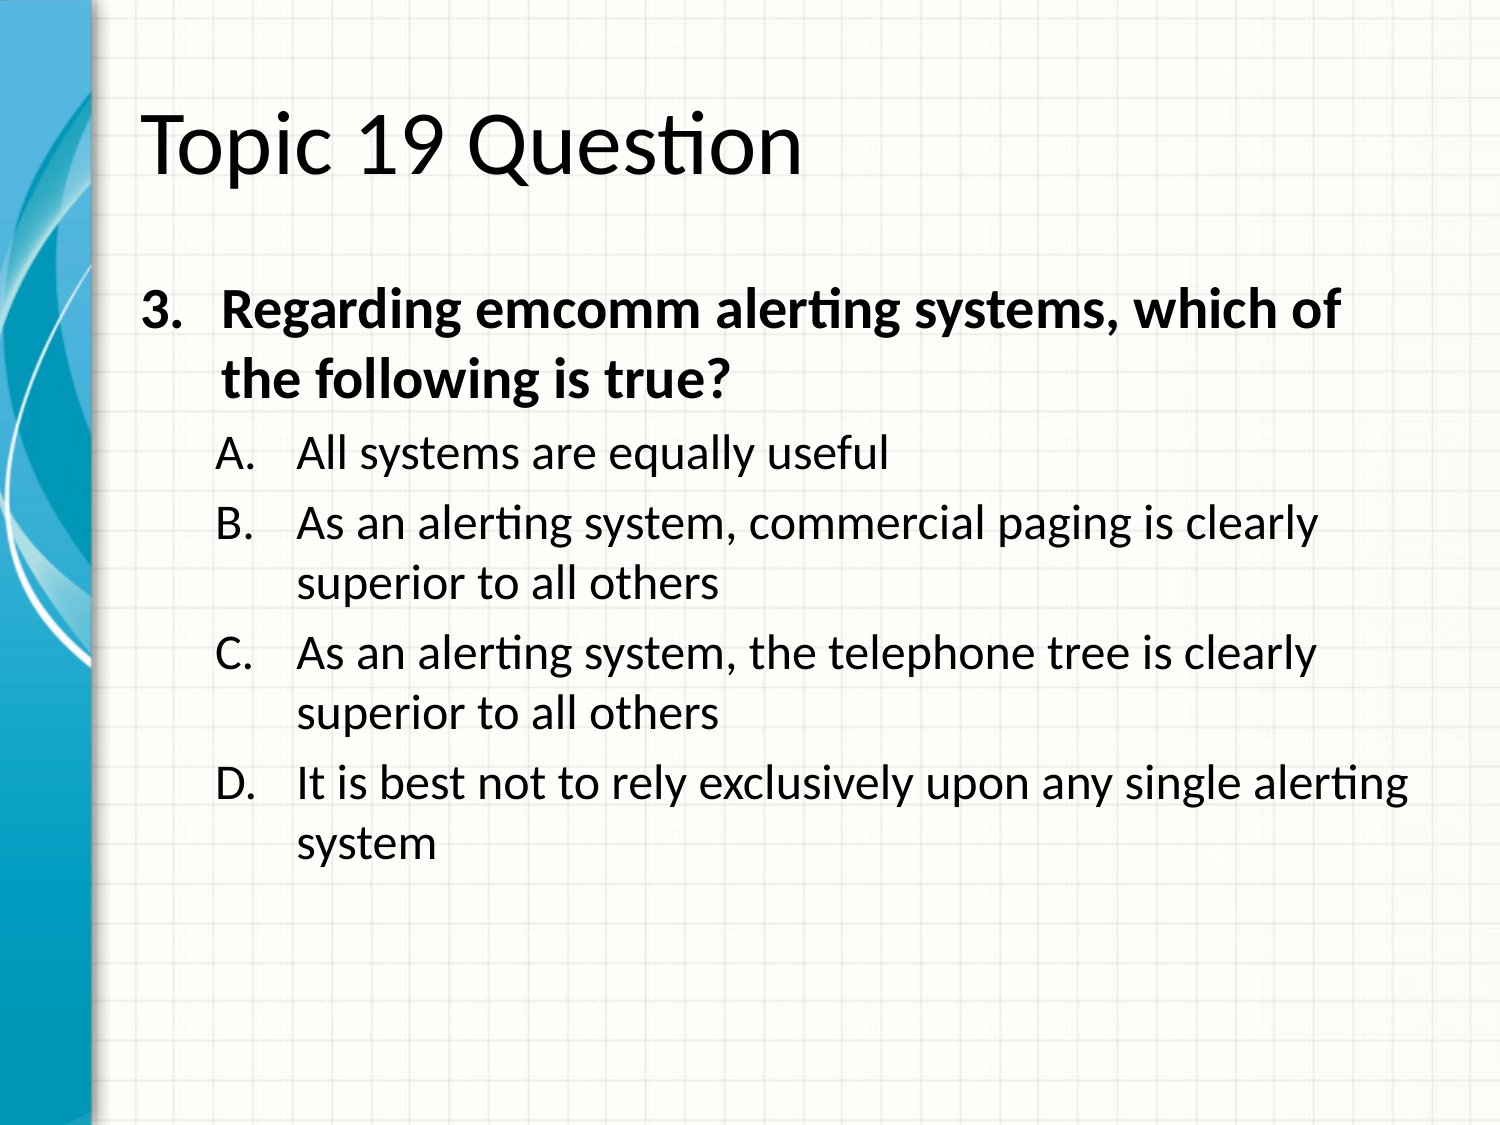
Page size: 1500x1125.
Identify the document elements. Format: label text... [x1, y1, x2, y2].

picture [0, 0, 1500, 1125]
list Regarding emcomm alerting systems, which of the following is true? All systems are equally useful As an alerting system, commercial paging is clearly superior to all others As an alerting system, the telephone tree is clearly superior to all others It is best not to rely exclusively upon any single alerting system [125, 262, 1450, 1005]
title Topic 19 Question [125, 44, 1450, 232]
